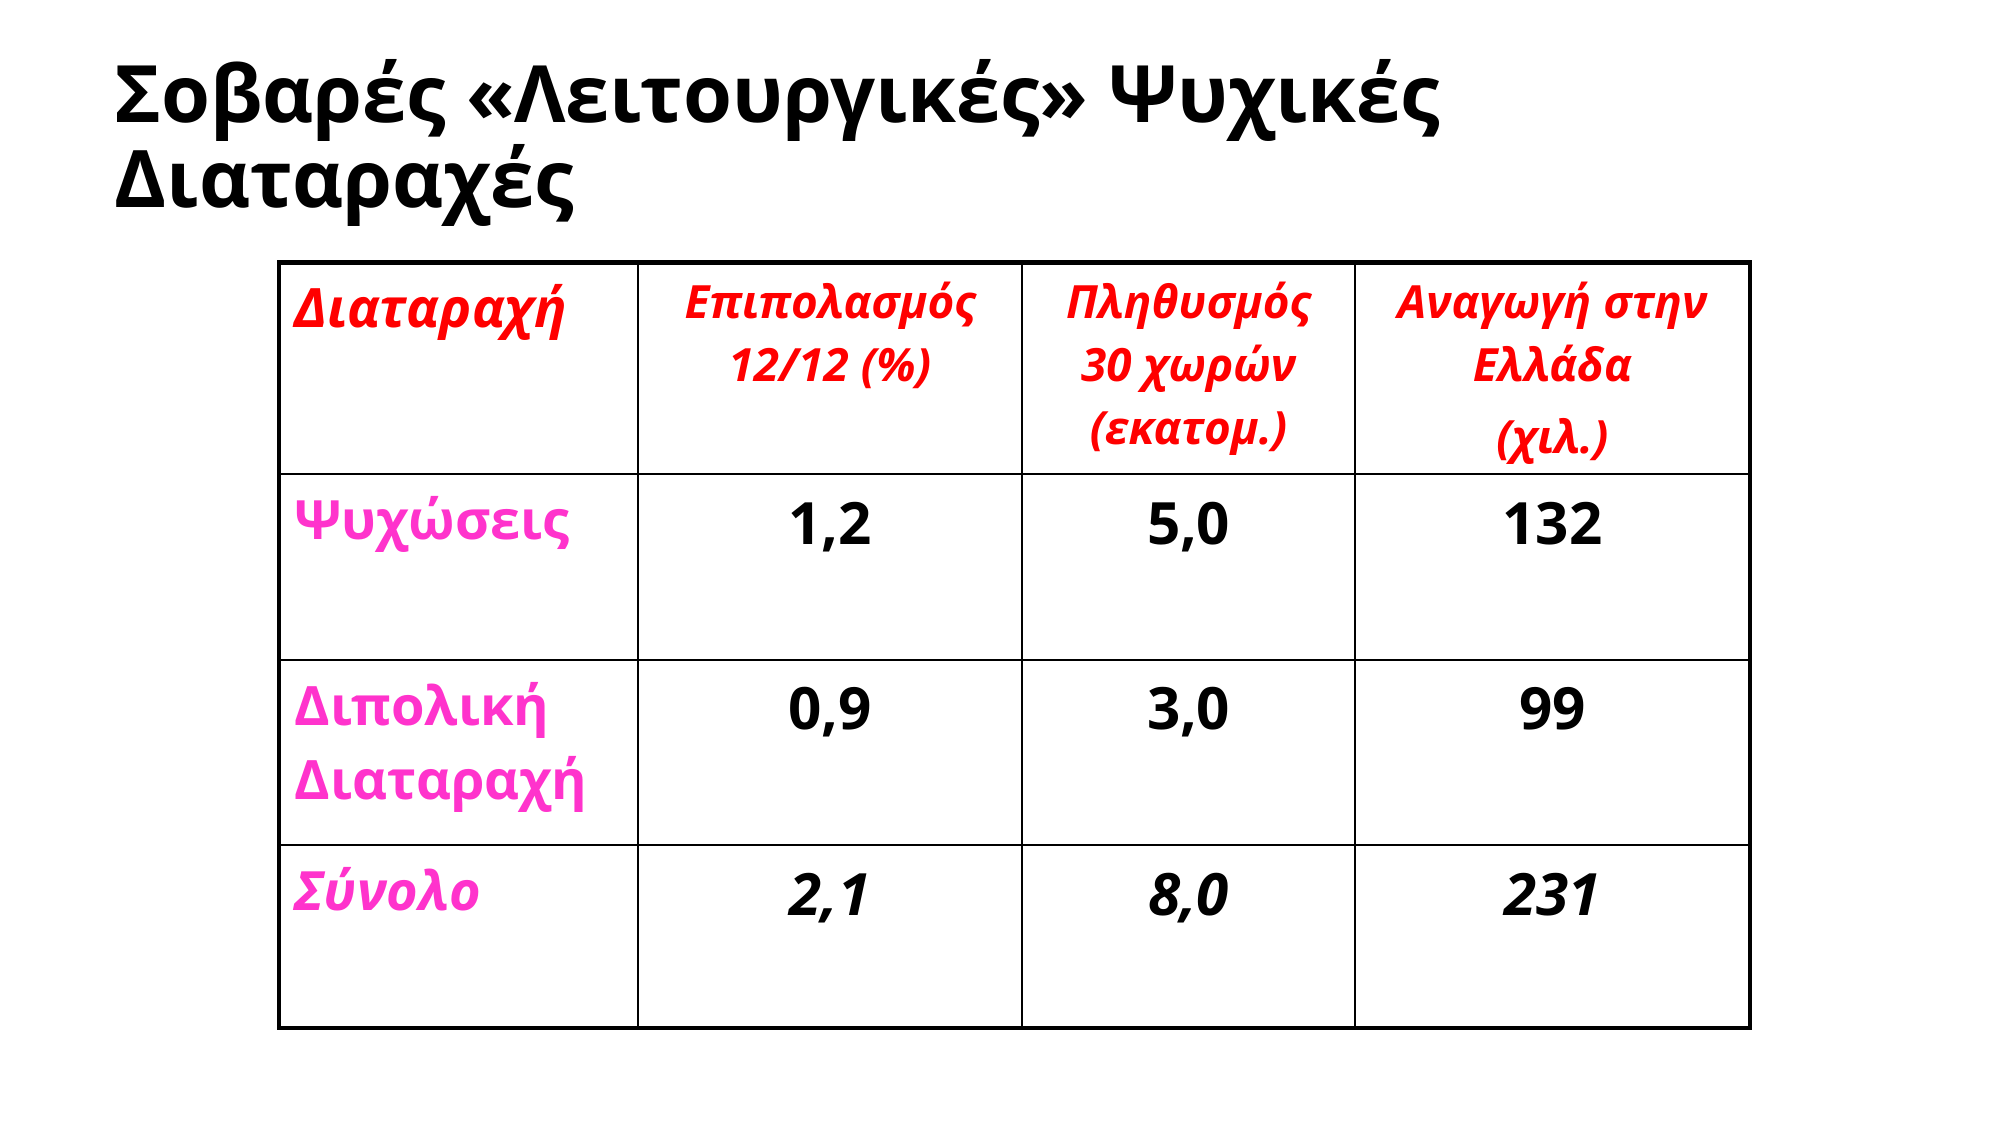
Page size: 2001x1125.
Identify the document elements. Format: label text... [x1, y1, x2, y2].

table_cell 132 [1356, 475, 1748, 659]
table_cell 2,1 [639, 846, 1021, 1026]
table_header Επιπολασμός 12/12 (%) [639, 265, 1021, 473]
table_cell 8,0 [1023, 846, 1354, 1026]
table_cell 231 [1356, 846, 1748, 1026]
title Σοβαρές «Λειτουργικές» Ψυχικές Διαταραχές [99, 45, 1900, 233]
table_header Διαταραχή [281, 265, 637, 473]
table_cell Ψυχώσεις [281, 475, 637, 659]
table_cell Διπολική Διαταραχή [281, 661, 637, 844]
table_cell 3,0 [1023, 661, 1354, 844]
table_header Αναγωγή στην Ελλάδα (χιλ.) [1356, 265, 1748, 473]
table_cell Σύνολο [281, 846, 637, 1026]
table_cell 1,2 [639, 475, 1021, 659]
table_header Πληθυσμός 30 χωρών (εκατομ.) [1023, 265, 1354, 473]
table_cell 0,9 [639, 661, 1021, 844]
table_cell 99 [1356, 661, 1748, 844]
table_cell 5,0 [1023, 475, 1354, 659]
